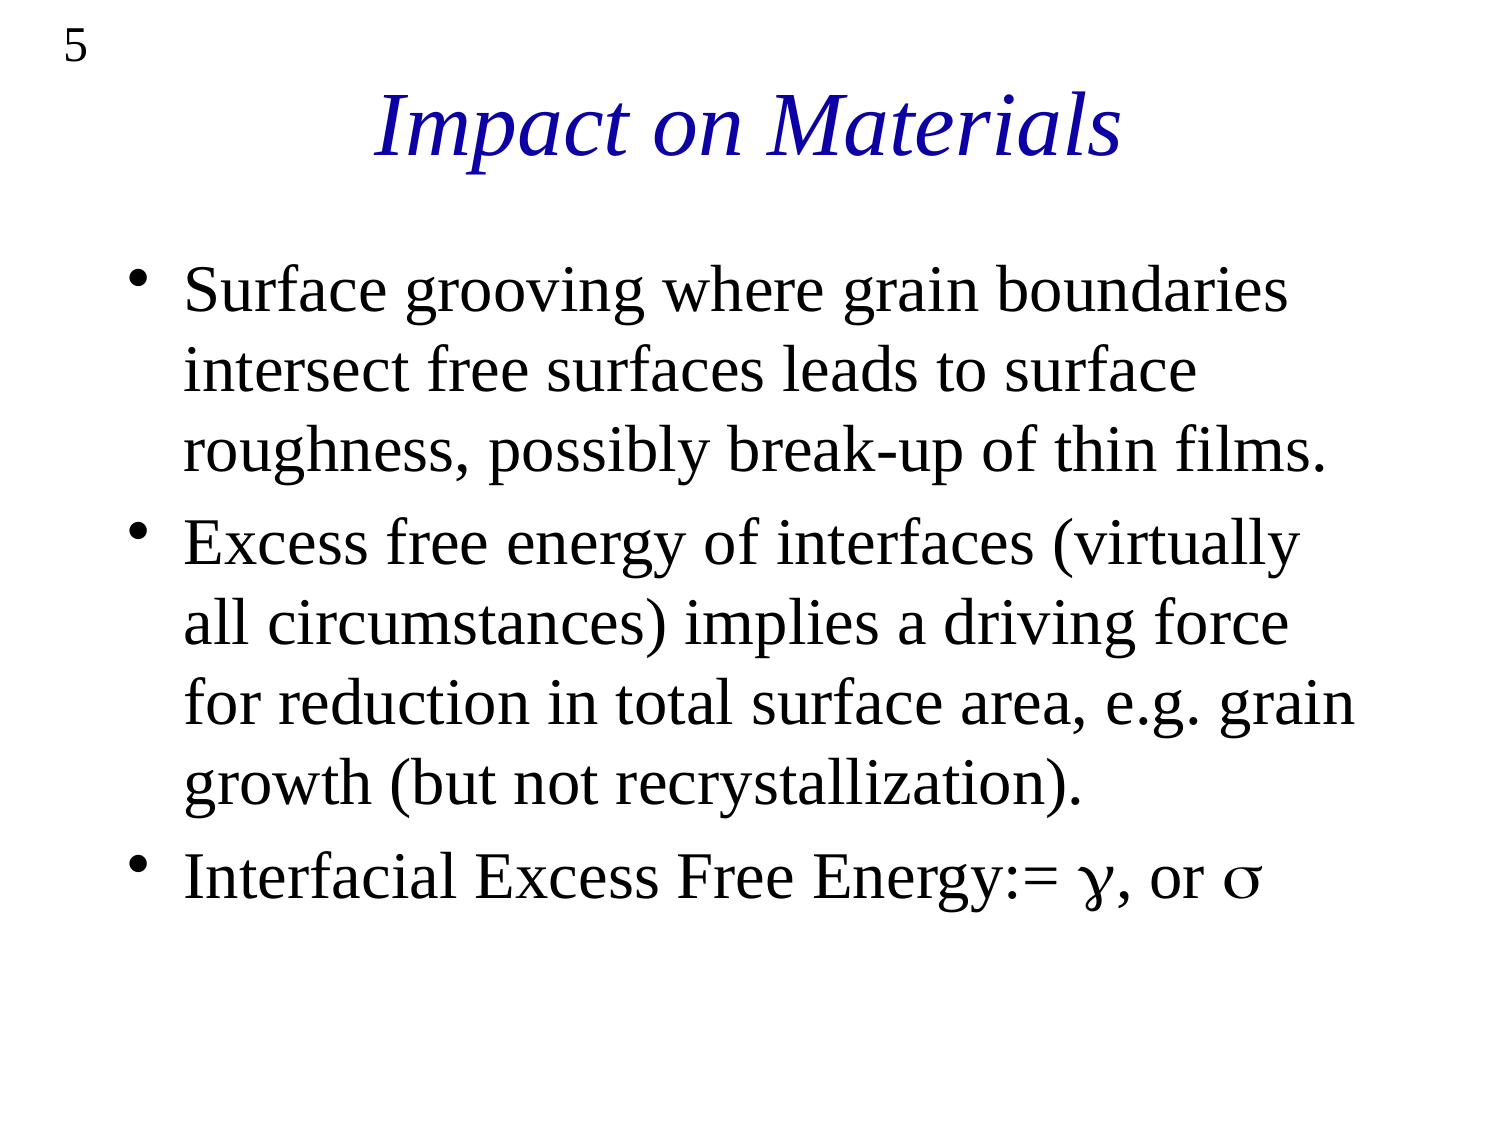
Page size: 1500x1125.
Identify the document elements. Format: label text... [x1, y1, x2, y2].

title Impact on Materials [112, 24, 1388, 213]
slide_number 5 [3, 3, 104, 67]
list Surface grooving where grain boundaries intersect free surfaces leads to surface roughness, possibly break-up of thin films. Excess free energy of interfaces (virtually all circumstances) implies a driving force for reduction in total surface area, e.g. grain growth (but not recrystallization). Interfacial Excess Free Energy:= g, or s [112, 237, 1388, 913]
